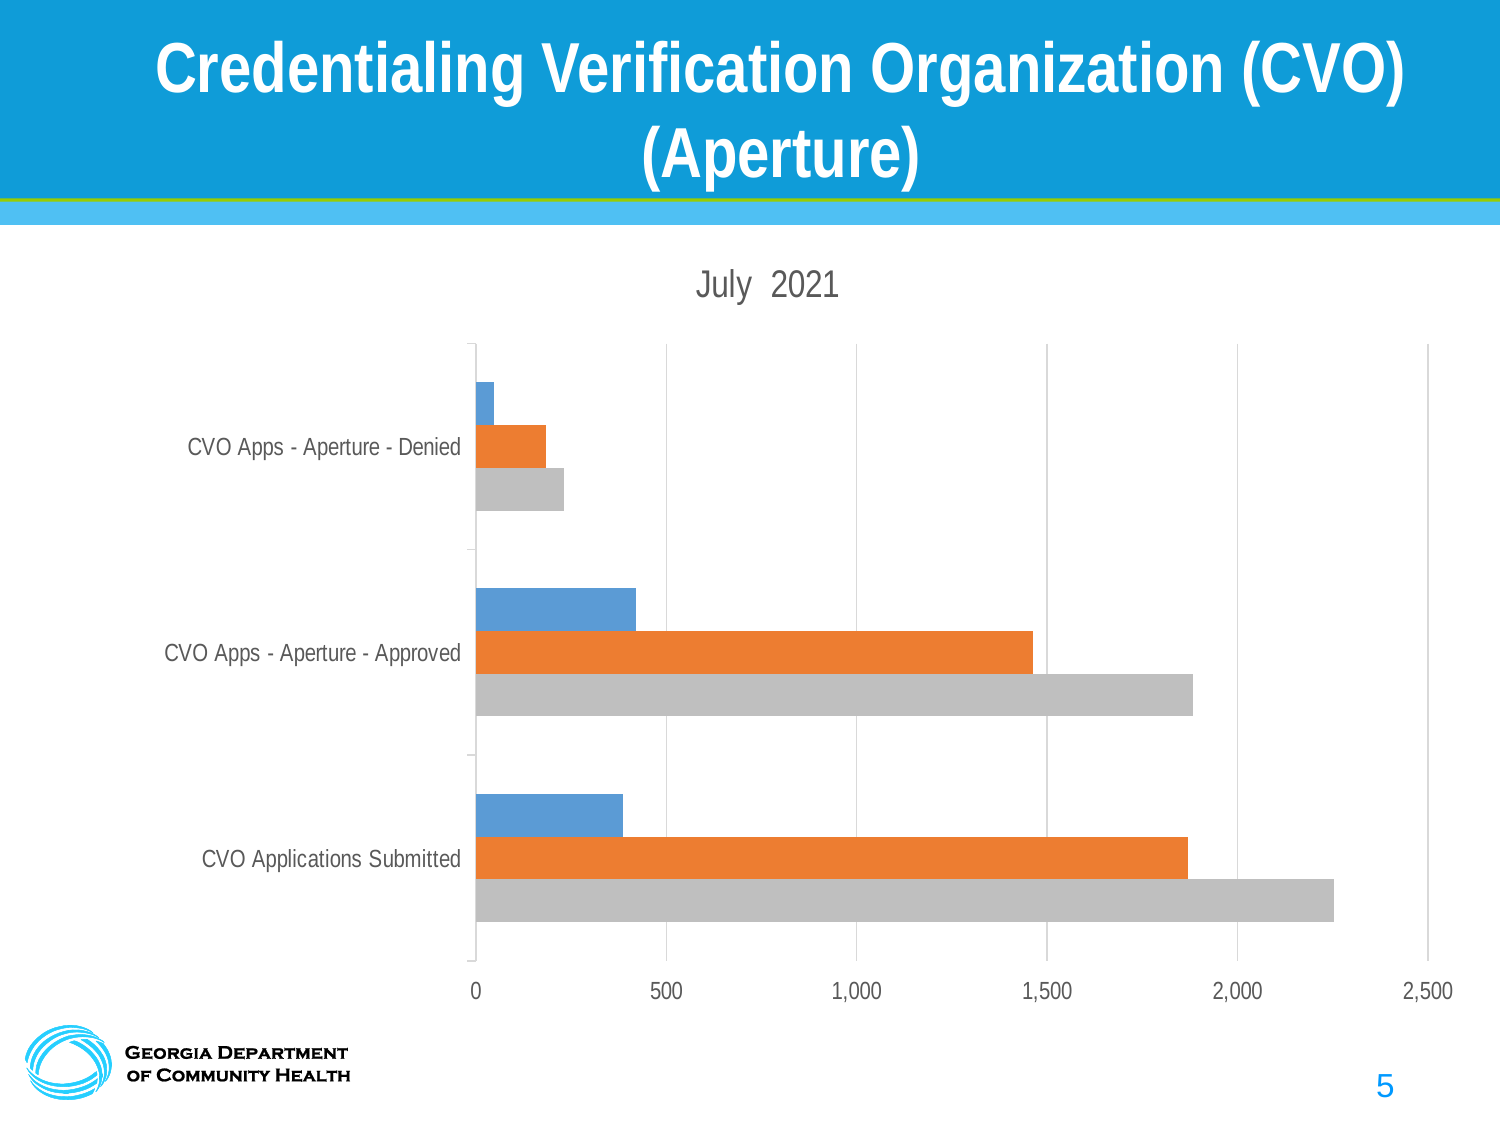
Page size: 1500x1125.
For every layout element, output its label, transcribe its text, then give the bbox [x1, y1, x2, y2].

chart [137, 237, 1481, 1020]
title Credentialing Verification Organization (CVO) (Aperture) [75, 24, 1488, 188]
